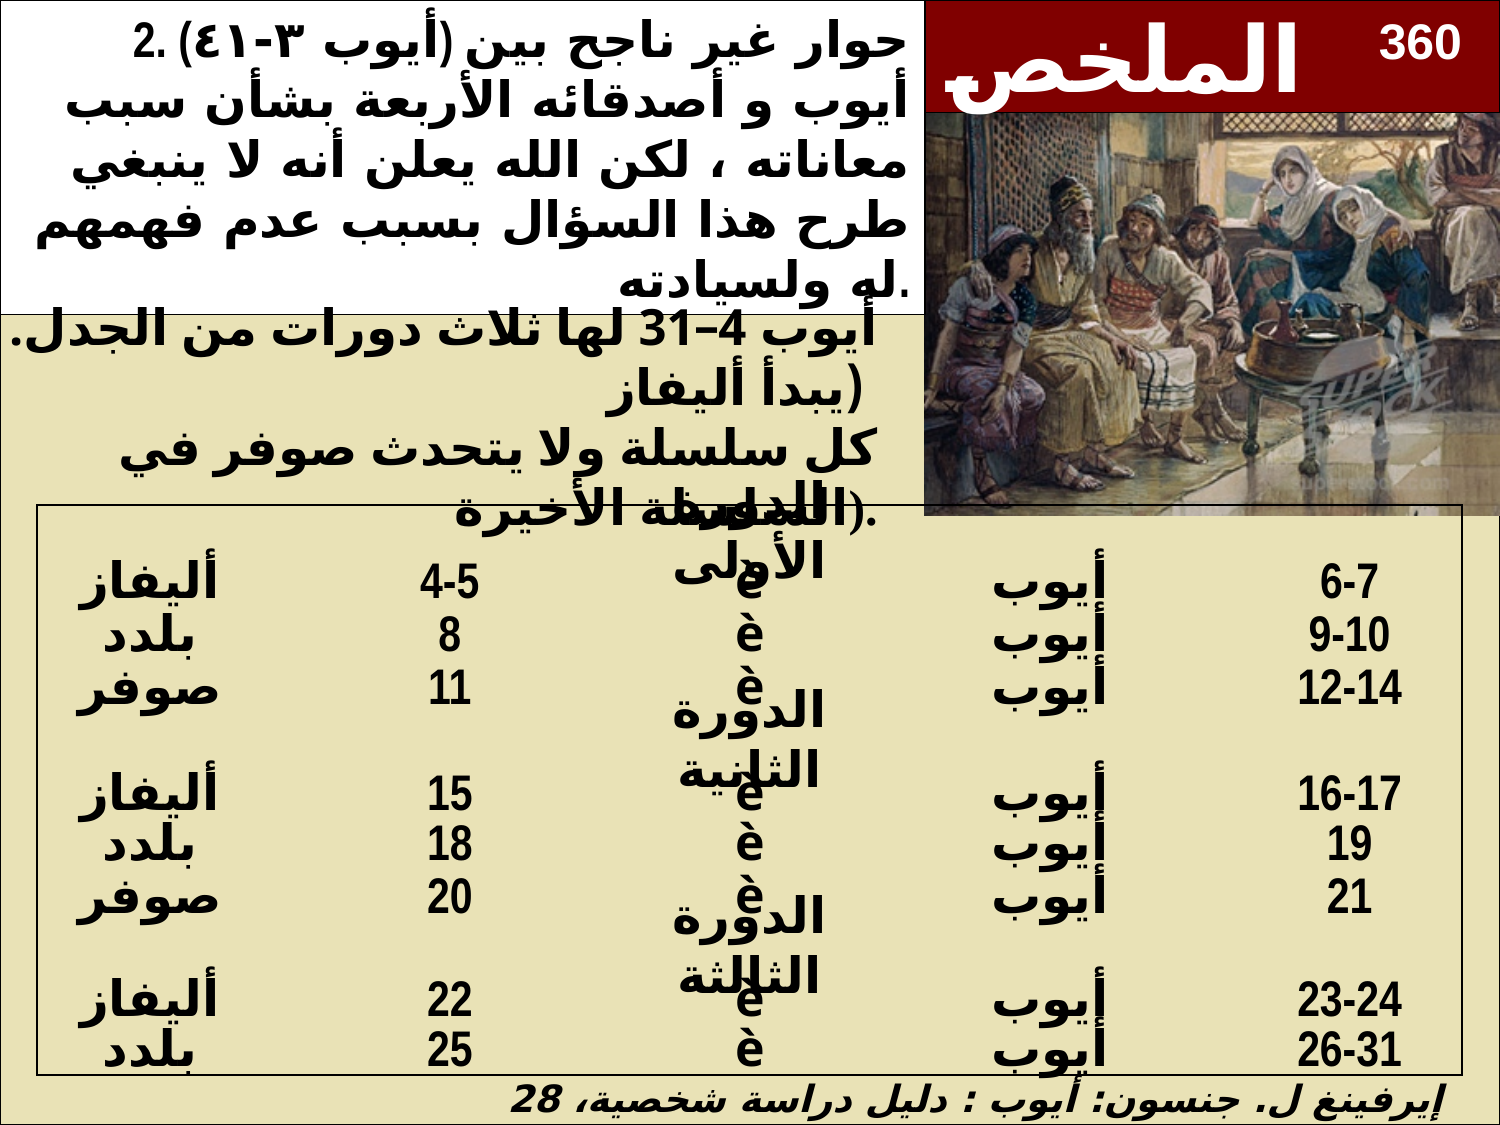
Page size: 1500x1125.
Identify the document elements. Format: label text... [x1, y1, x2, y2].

text_box [568, 315, 613, 339]
text_box [587, 345, 594, 351]
text_box [0, 315, 53, 353]
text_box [0, 354, 1500, 1125]
text_box [47, 315, 581, 353]
title الملخص [925, 0, 1500, 102]
text_box [599, 315, 919, 353]
picture [924, 102, 1500, 354]
text_box 360 [1340, 1, 1500, 79]
text_box 2. (أيوب ٣-٤١) حوار غير ناجح بين أيوب و أصدقائه الأربعة بشأن سبب معاناته ، لكن الله يعلن أنه لا ينبغي طرح هذا السؤال بسبب عدم فهمهم له ولسيادته. [0, 0, 925, 315]
